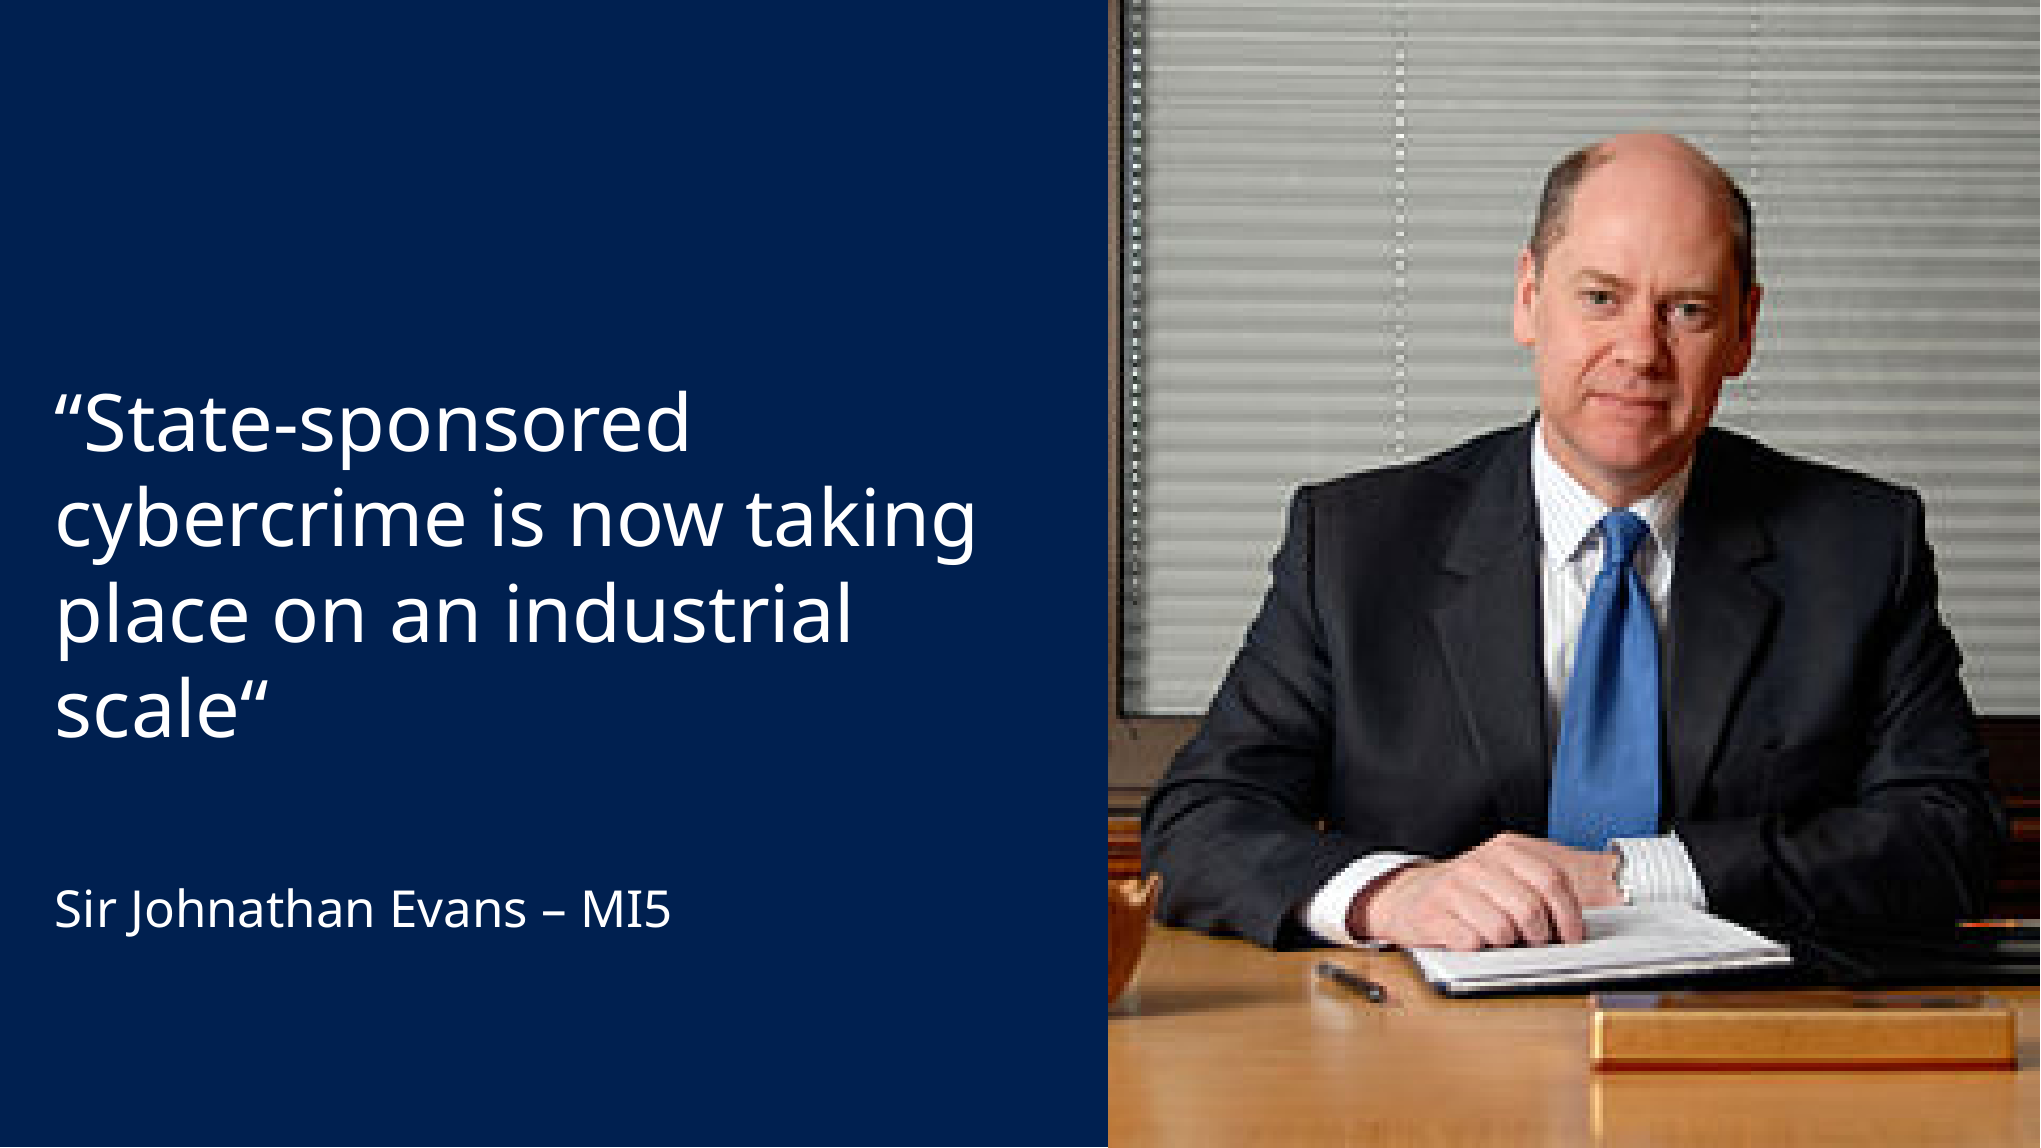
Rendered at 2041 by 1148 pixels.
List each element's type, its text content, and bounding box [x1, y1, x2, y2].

picture [1108, 0, 2041, 1148]
text_box “State-sponsored cybercrime is now taking place on an industrial scale“ Sir Johnathan Evans – MI5 [40, 364, 1101, 951]
